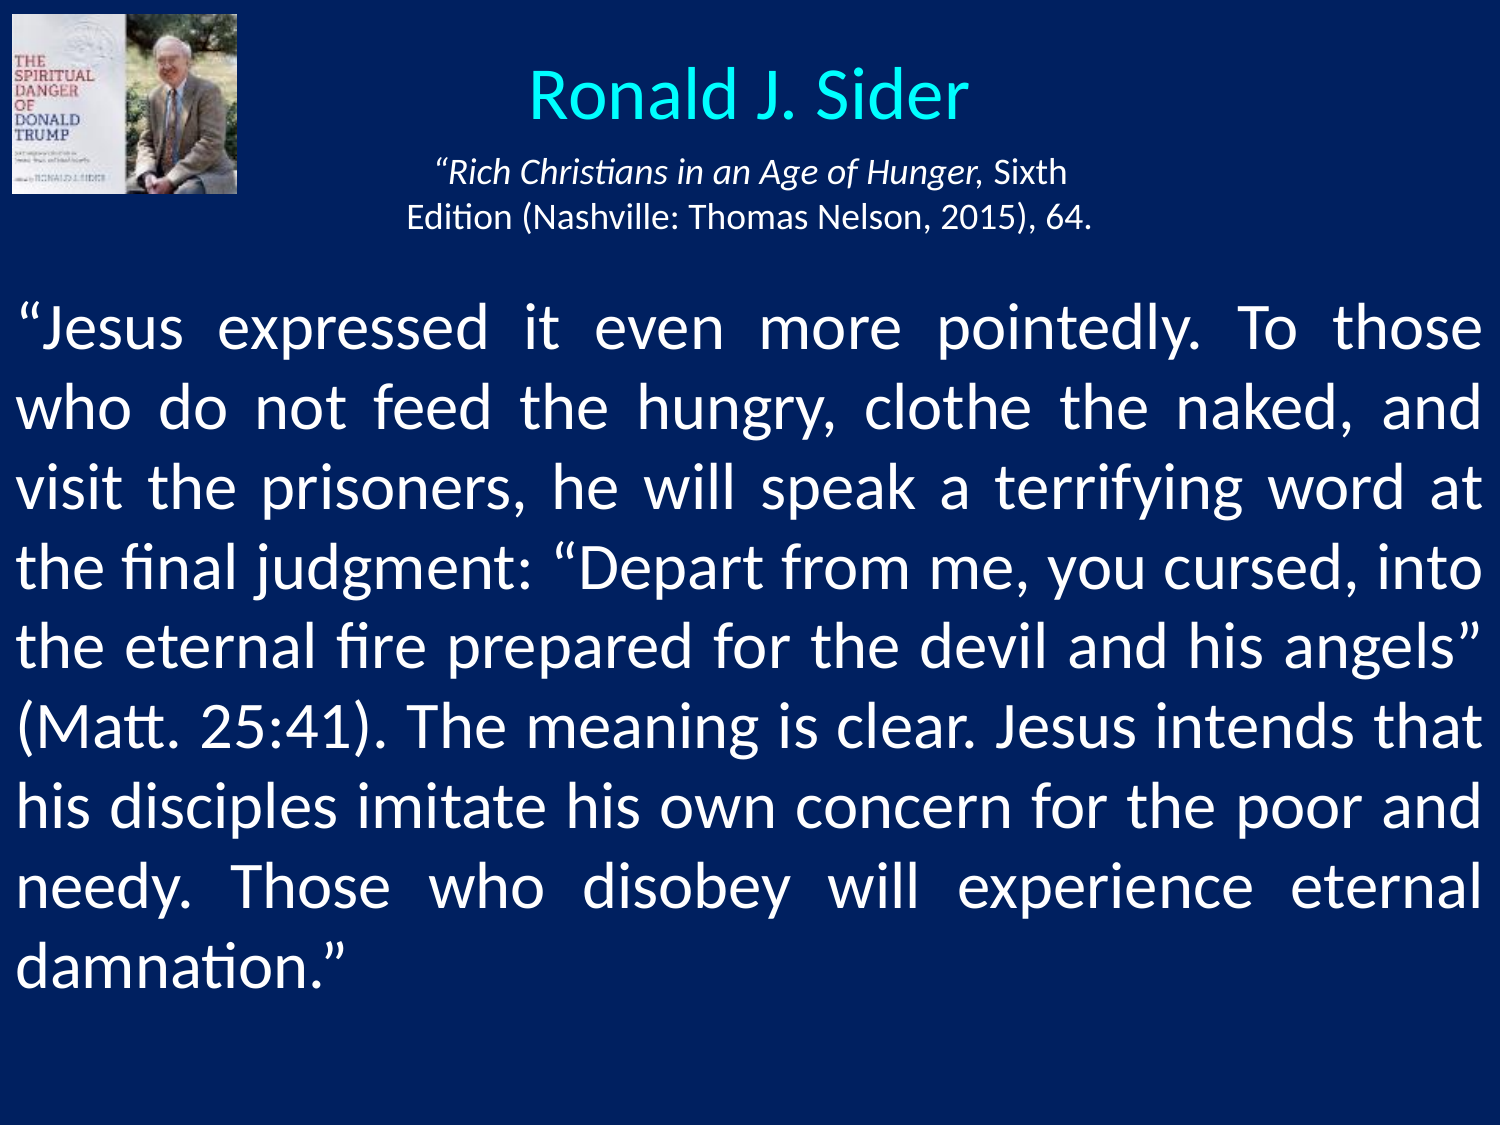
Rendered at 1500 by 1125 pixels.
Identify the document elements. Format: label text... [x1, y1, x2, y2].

picture [12, 13, 237, 195]
list “Jesus expressed it even more pointedly. To those who do not feed the hungry, clothe the naked, and visit the prisoners, he will speak a terrifying word at the final judgment: “Depart from me, you cursed, into the eternal fire prepared for the devil and his angels” (Matt. 25:41). The meaning is clear. Jesus intends that his disciples imitate his own concern for the poor and needy. Those who disobey will experience eternal damnation.” [0, 274, 1500, 1001]
text_box Ronald J. Sider “Rich Christians in an Age of Hunger, Sixth Edition (Nashville: Thomas Nelson, 2015), 64. [289, 37, 1211, 245]
